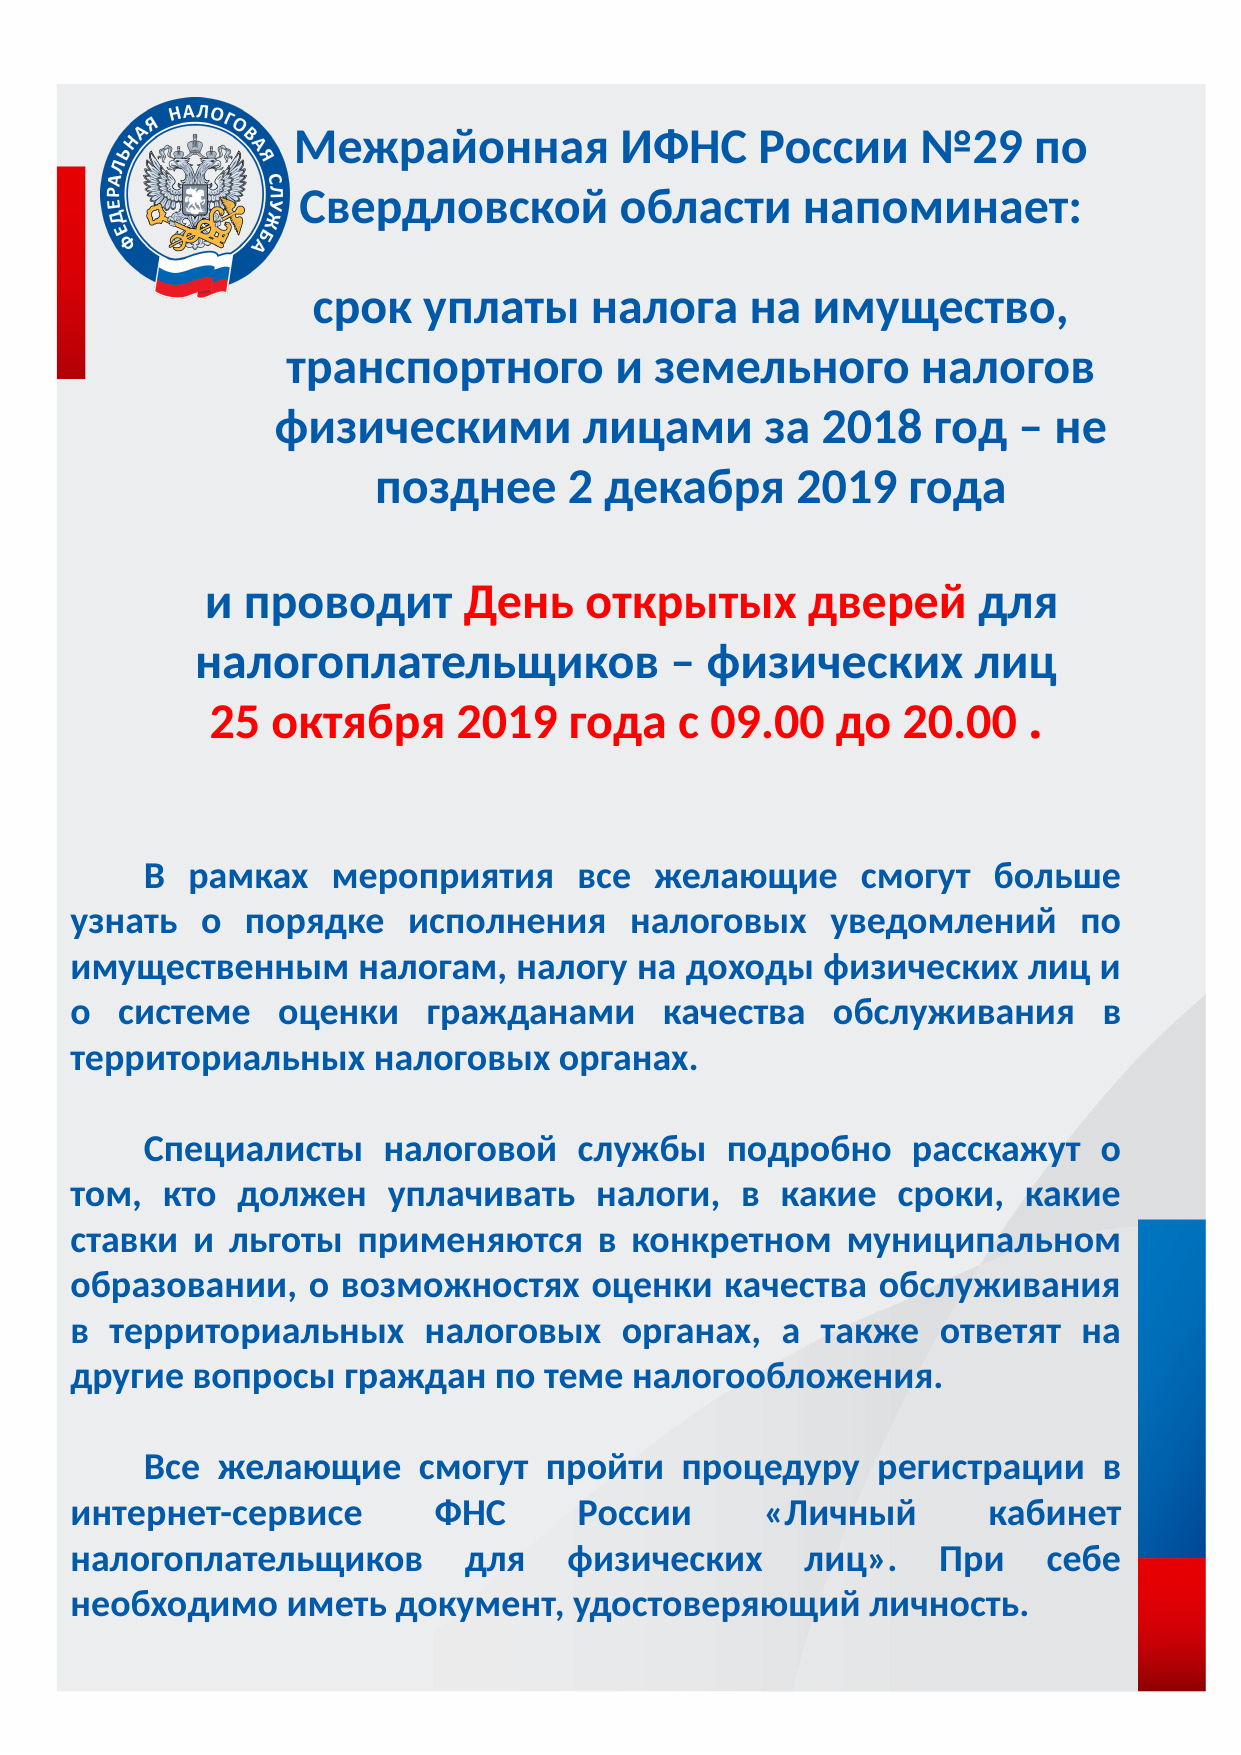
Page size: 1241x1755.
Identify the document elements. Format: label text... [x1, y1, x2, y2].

list В рамках мероприятия все желающие смогут больше узнать о порядке исполнения налоговых уведомлений по имущественным налогам, налогу на доходы физических лиц и о системе оценки гражданами качества обслуживания в территориальных налоговых органах. Специалисты налоговой службы подробно расскажут о том, кто должен уплачивать налоги, в какие сроки, какие ставки и льготы применяются в конкретном муниципальном образовании, о возможностях оценки качества обслуживания в территориальных налоговых органах, а также ответят на другие вопросы граждан по теме налогообложения. Все желающие смогут пройти процедуру регистрации в интернет-сервисе ФНС России «Личный кабинет налогоплательщиков для физических лиц». При себе необходимо иметь документ, удостоверяющий личность. [53, 841, 1140, 1645]
title и проводит День открытых дверей для налогоплательщиков – физических лиц 25 октября 2019 года с 09.00 до 20.00 . [65, 534, 1188, 783]
picture [0, 0, 1241, 1754]
text_box Межрайонная ИФНС России №29 по Свердловской области напоминает: срок уплаты налога на имущество, транспортного и земельного налогов физическими лицами за 2018 год – не позднее 2 декабря 2019 года [194, 129, 1188, 559]
